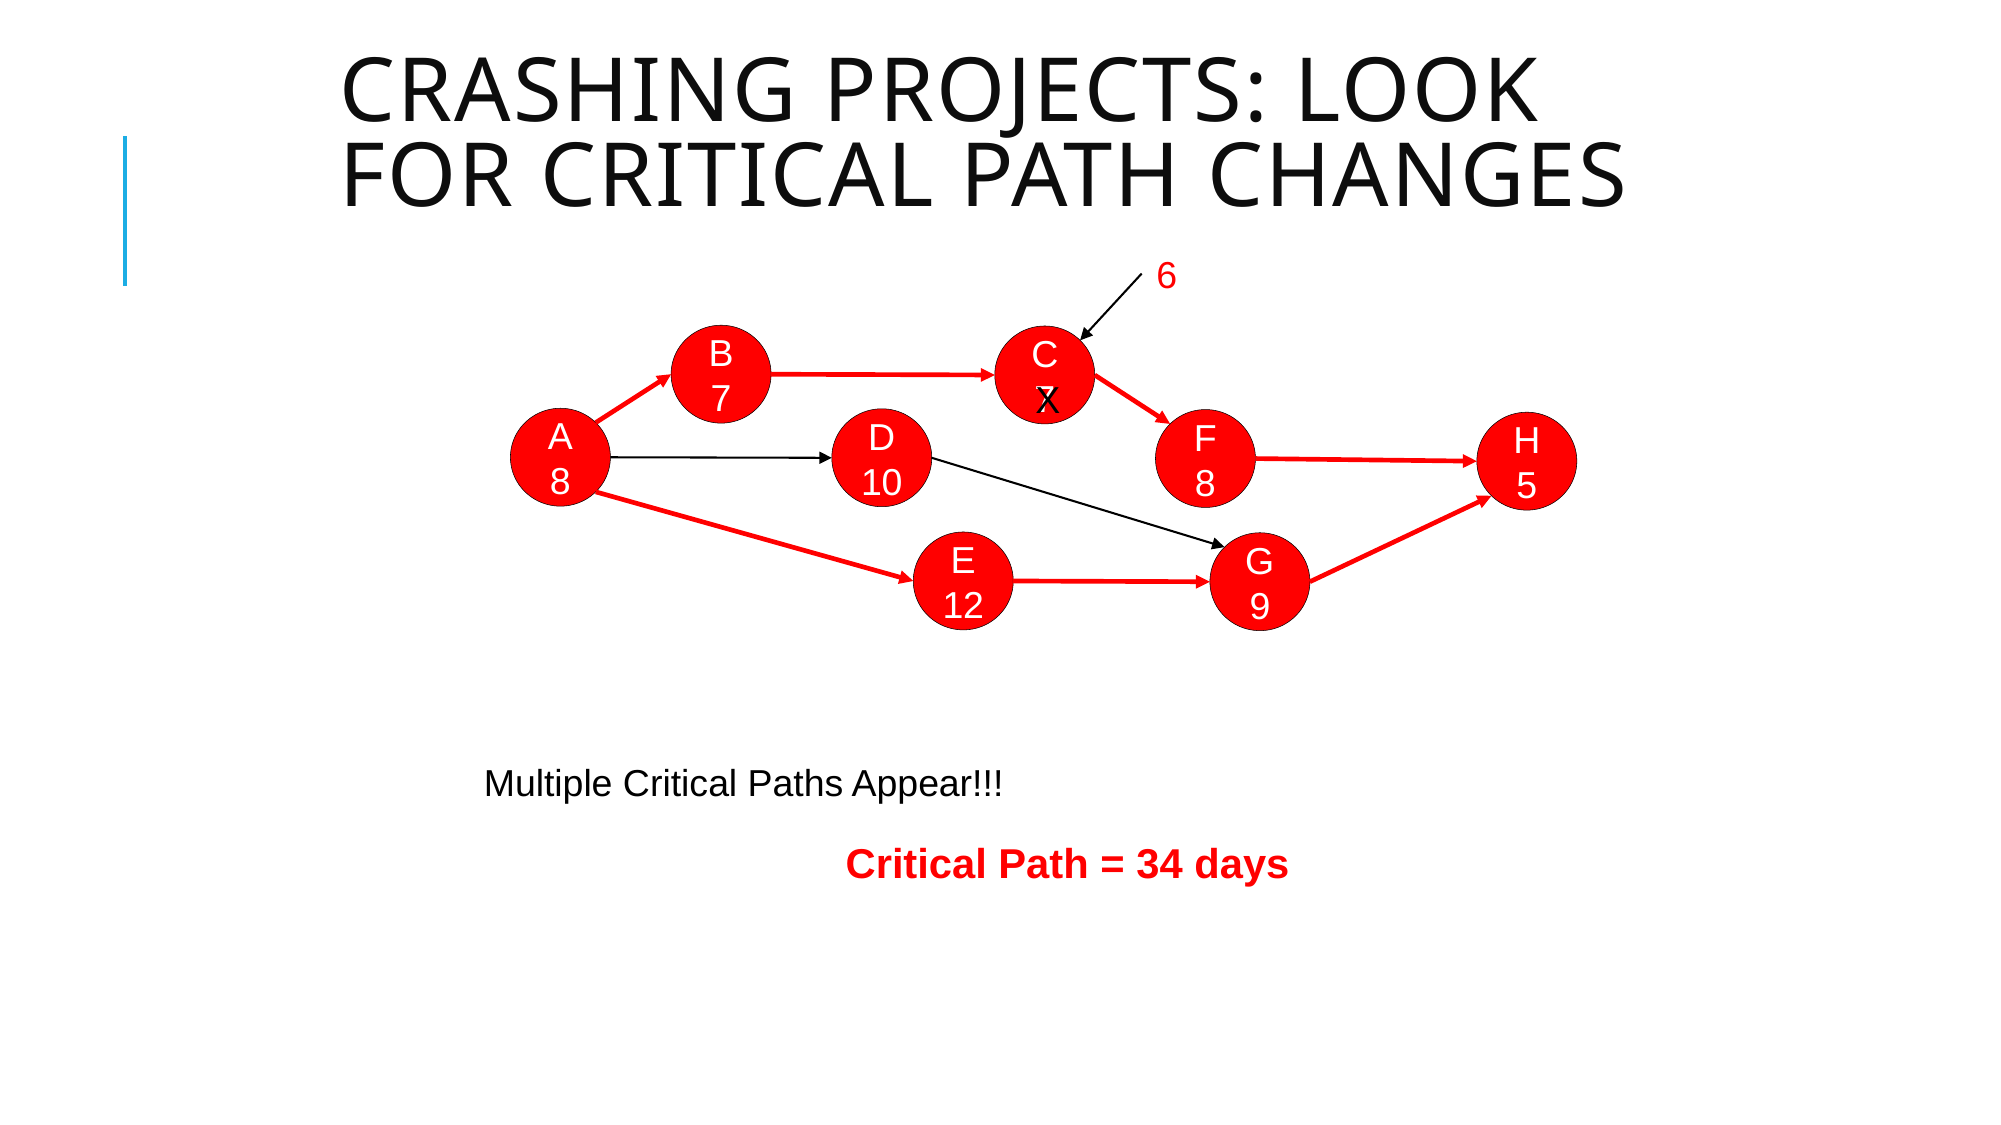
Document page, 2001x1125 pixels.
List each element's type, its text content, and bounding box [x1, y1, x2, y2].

text_box C 7 [995, 325, 1095, 368]
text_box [1309, 495, 1492, 582]
text_box H 5 [1477, 412, 1577, 511]
text_box A 8 [510, 408, 611, 507]
text_box G 9 [1210, 532, 1310, 631]
text_box B 7 [671, 325, 771, 424]
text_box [1255, 458, 1477, 462]
text_box 6 [1141, 243, 1184, 304]
text_box Critical Path = 34 days [830, 829, 1305, 945]
title Crashing Projects: Look for Critical Path Changes [324, 45, 1675, 233]
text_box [1079, 273, 1142, 341]
text_box E 12 [913, 549, 1014, 630]
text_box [1094, 374, 1171, 425]
text_box F 8 [1155, 409, 1256, 500]
text_box Multiple Critical Paths Appear!!! [356, 752, 1132, 812]
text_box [595, 373, 672, 423]
text_box D 10 [831, 408, 932, 492]
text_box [595, 491, 914, 582]
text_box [931, 457, 1225, 548]
text_box X [991, 368, 1105, 429]
